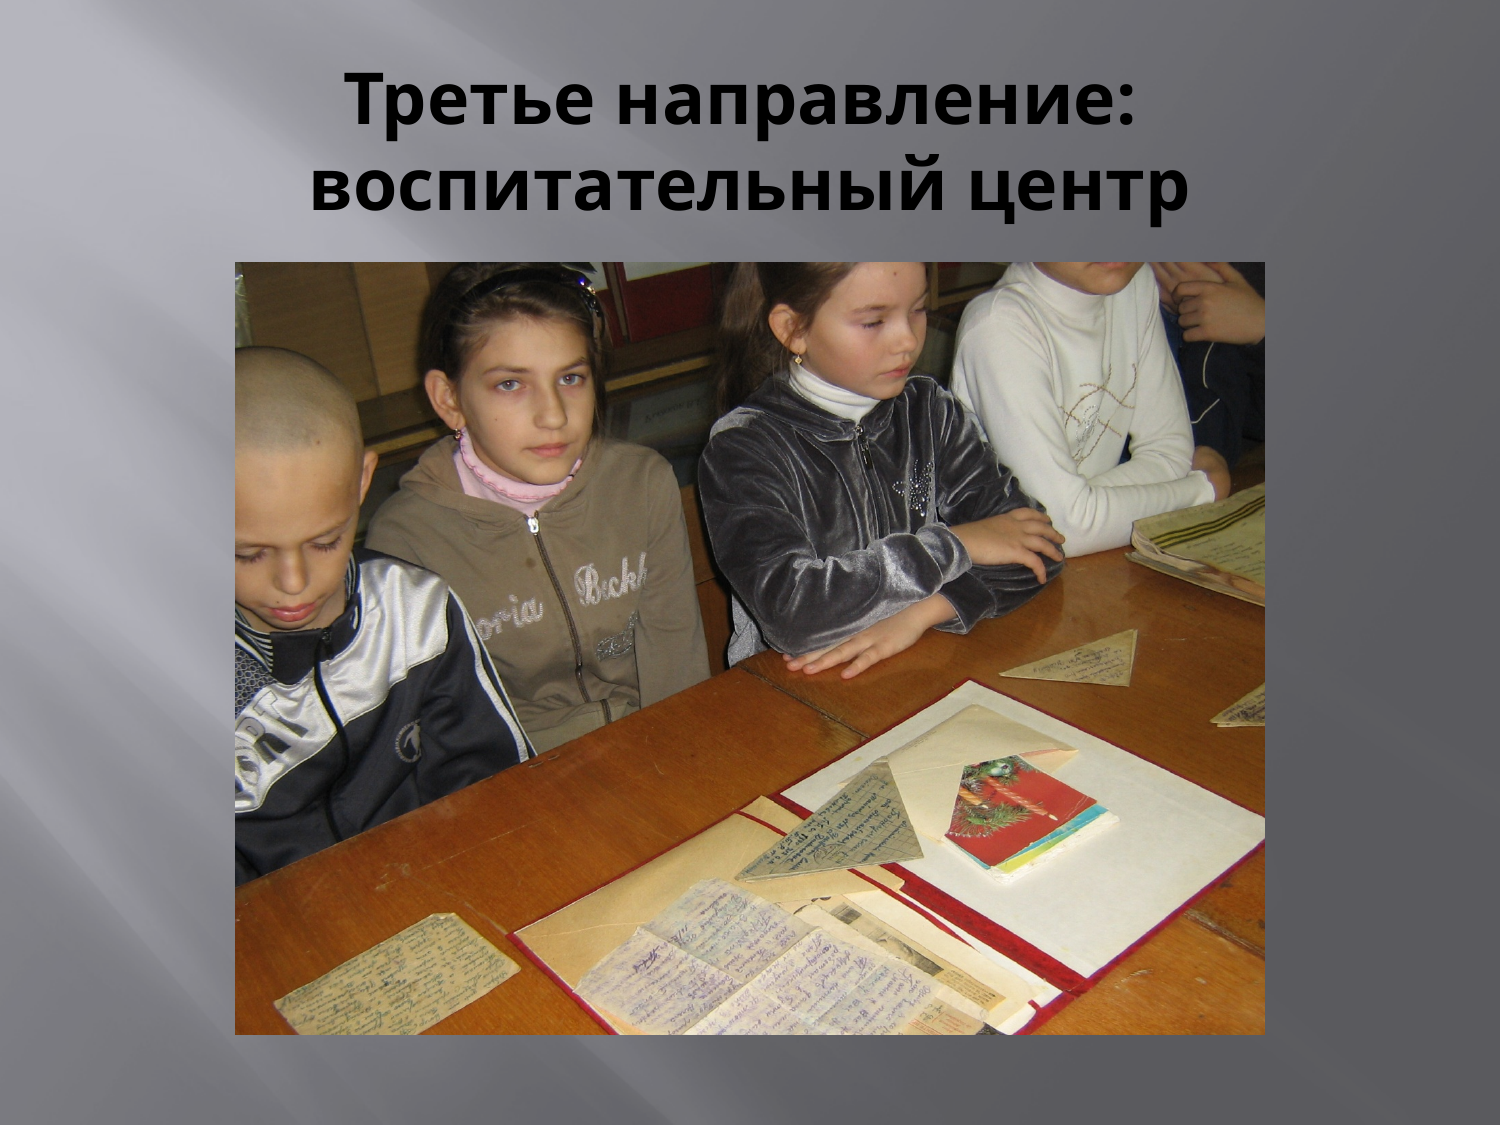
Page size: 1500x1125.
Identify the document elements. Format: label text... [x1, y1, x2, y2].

title Третье направление: воспитательный центр [75, 45, 1425, 233]
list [234, 262, 1266, 1036]
